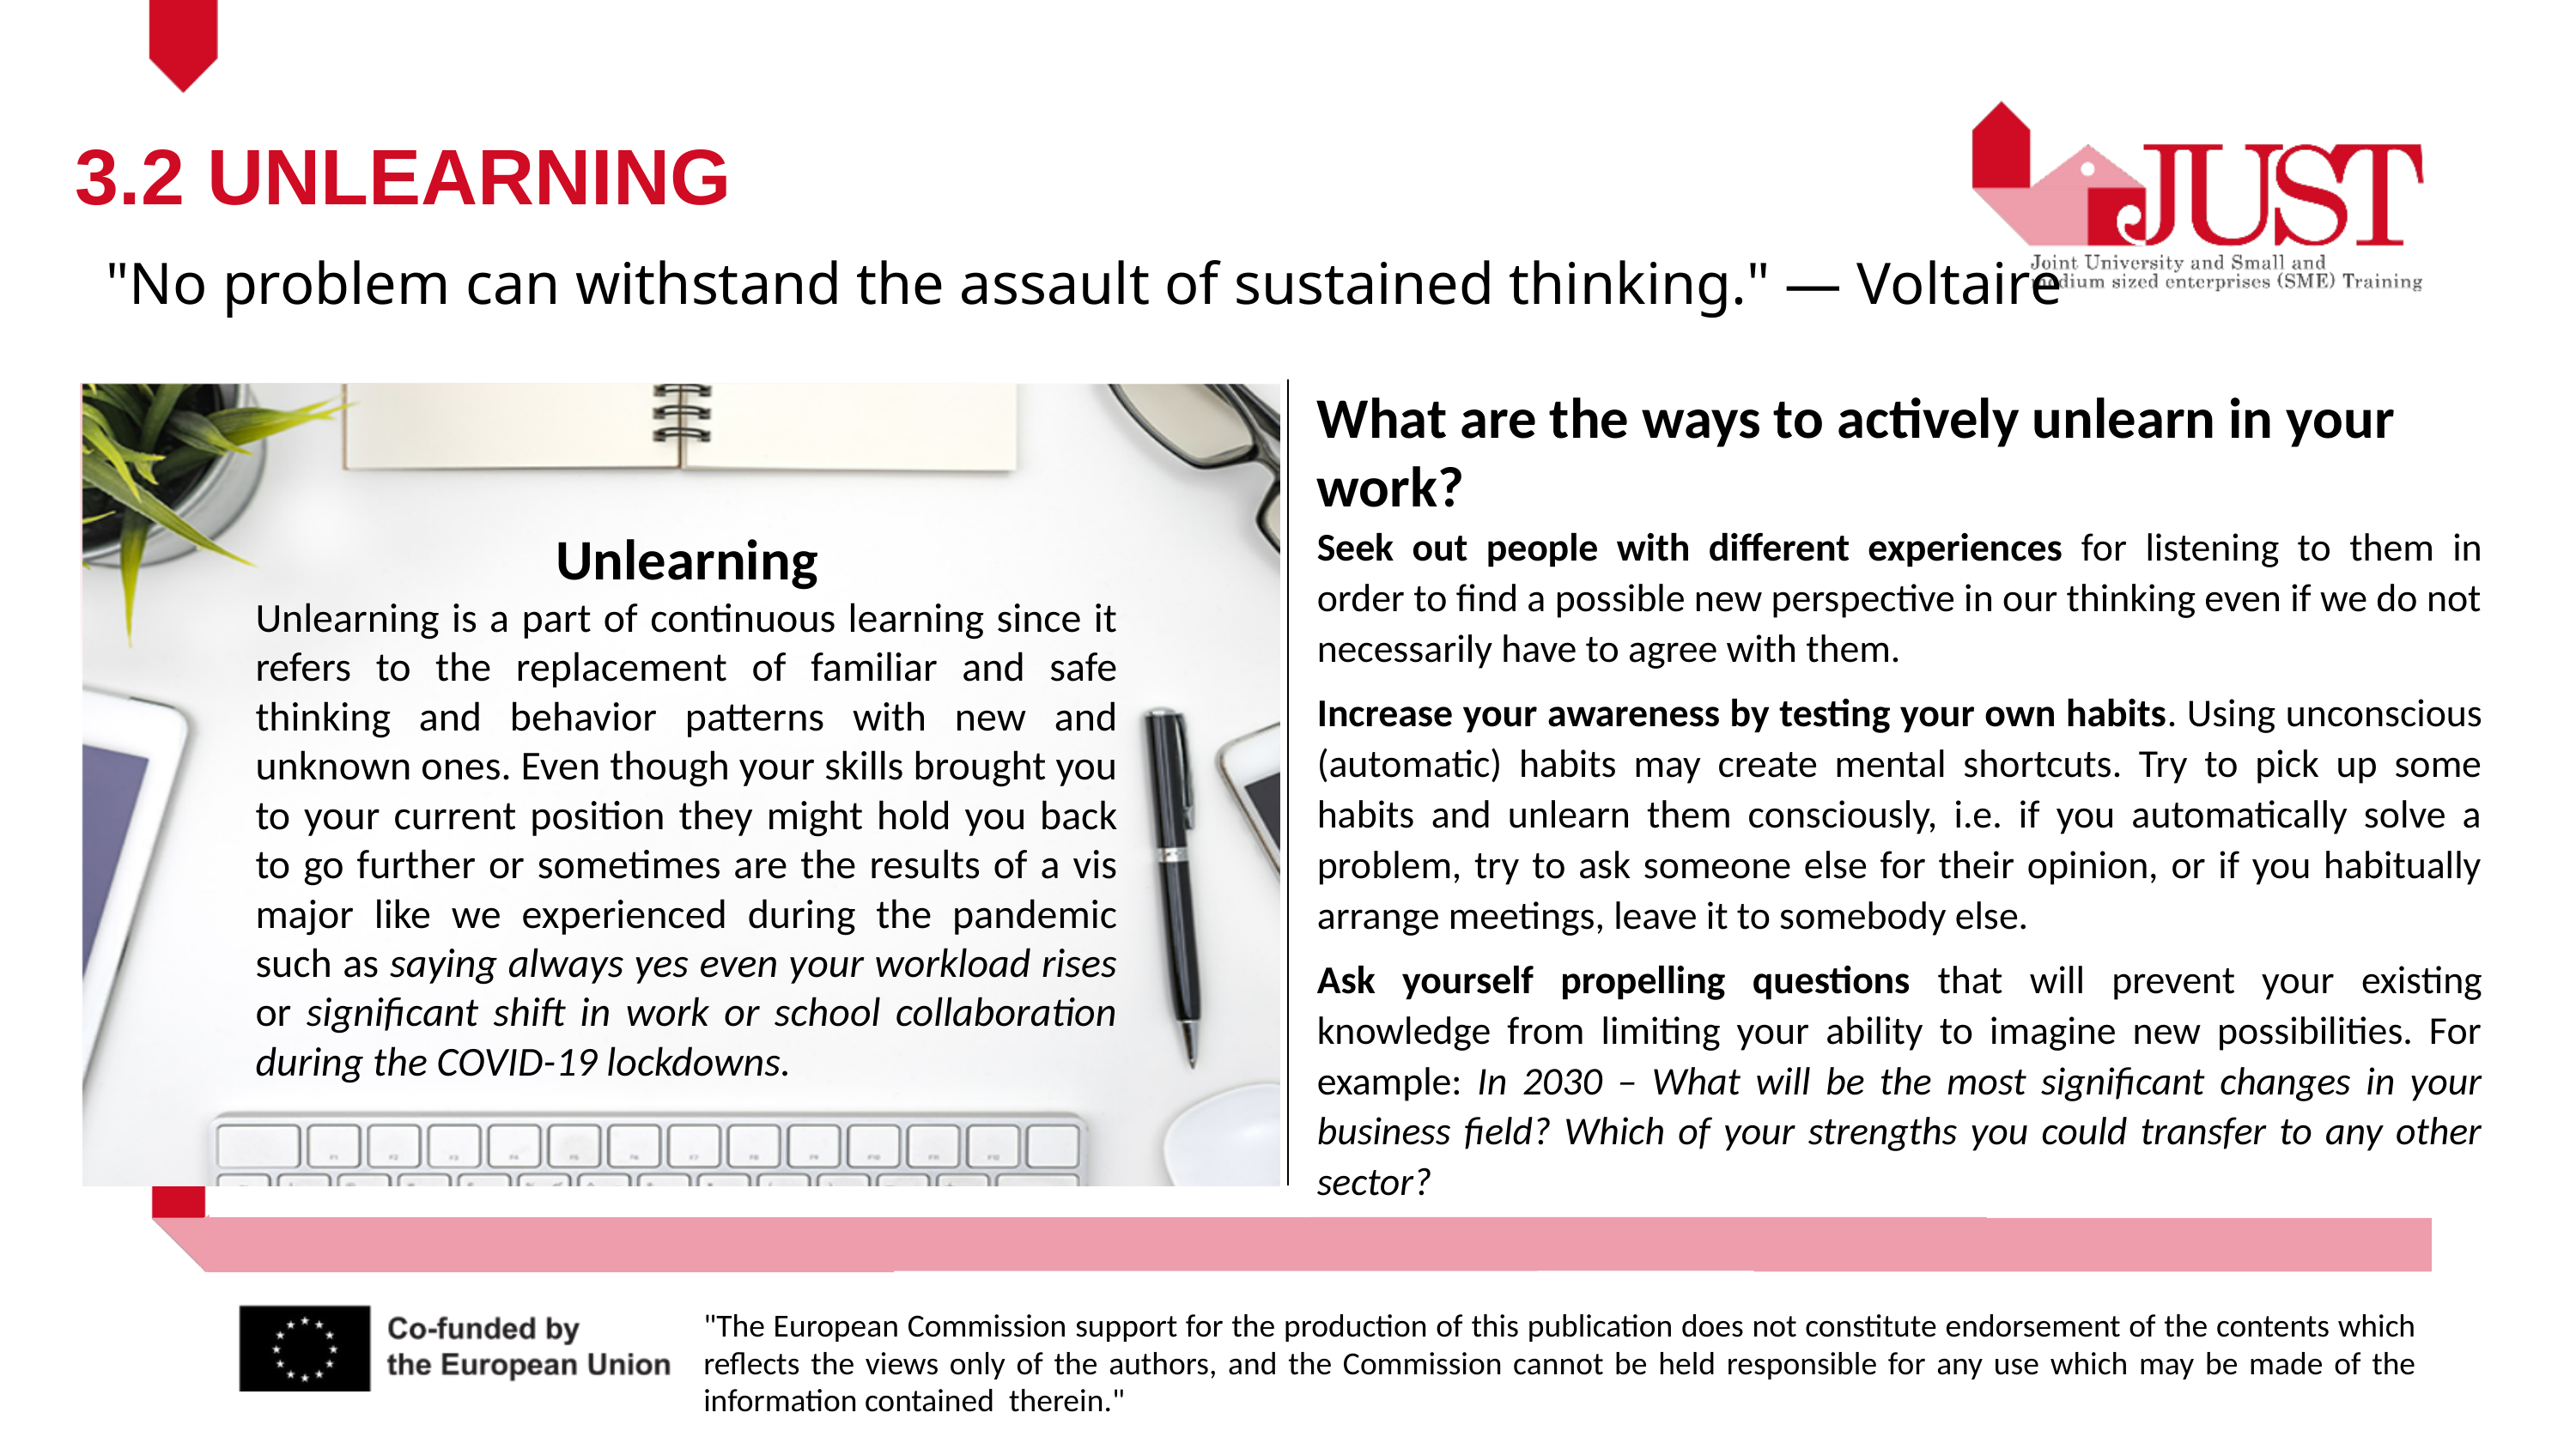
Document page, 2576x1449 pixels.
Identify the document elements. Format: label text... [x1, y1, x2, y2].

picture [1965, 96, 2432, 302]
picture [233, 1300, 702, 1391]
text_box What are the ways to actively unlearn in your work? Seek out people with different experiences for listening to them in order to find a possible new perspective in our thinking even if we do not necessarily have to agree with them. Increase your awareness by testing your own habits. Using unconscious (automatic) habits may create mental shortcuts. Try to pick up some habits and unlearn them consciously, i.e. if you automatically solve a problem, try to ask someone else for their opinion, or if you habitually arrange meetings, leave it to somebody else. Ask yourself propelling questions that will prevent your existing knowledge from limiting your ability to imagine new possibilities. For example: In 2030 – What will be the most significant changes in your business field? Which of your strengths you could transfer to any other sector? [1304, 374, 2495, 1210]
text_box 3.2 UNLEARNING [62, 119, 2053, 227]
text_box "No problem can withstand the assault of sustained thinking." — Voltaire [93, 240, 2171, 323]
picture [144, 0, 228, 100]
picture [80, 383, 1280, 1287]
